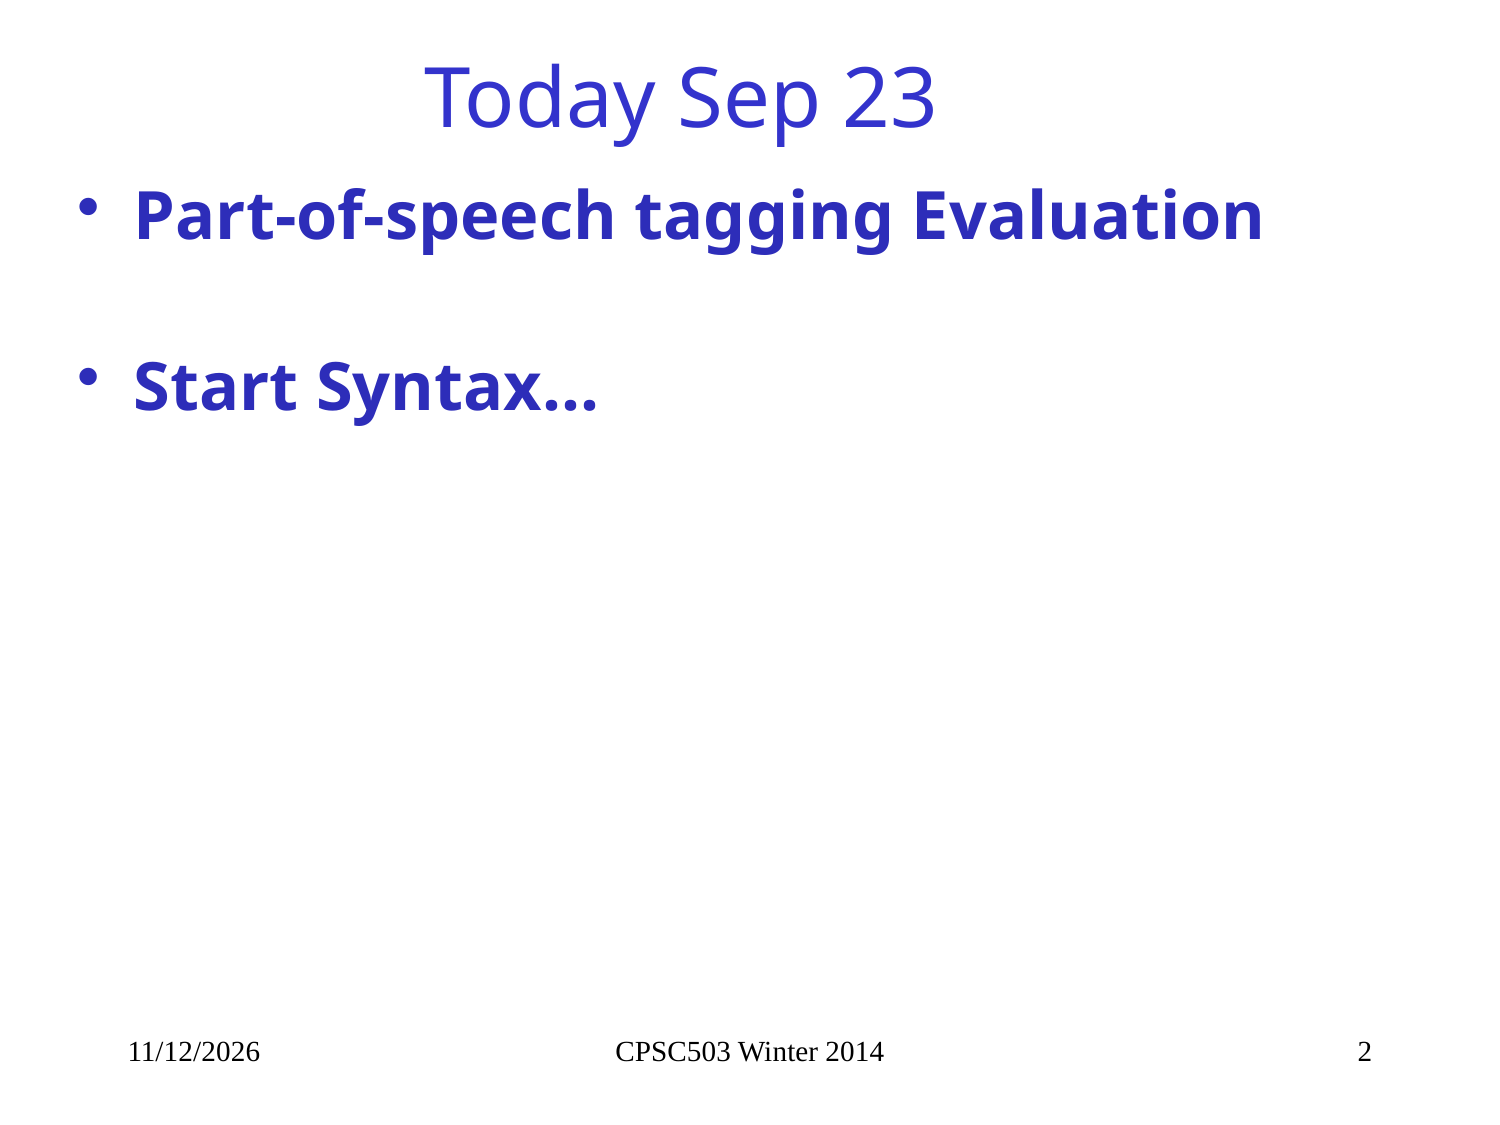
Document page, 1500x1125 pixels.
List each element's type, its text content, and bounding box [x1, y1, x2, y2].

footer CPSC503 Winter 2014 [512, 1024, 988, 1101]
title Today Sep 23 [249, 0, 1113, 174]
list Part-of-speech tagging Evaluation Start Syntax… [62, 174, 1451, 1013]
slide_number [112, 1024, 426, 1101]
slide_number 2 [1074, 1024, 1388, 1101]
